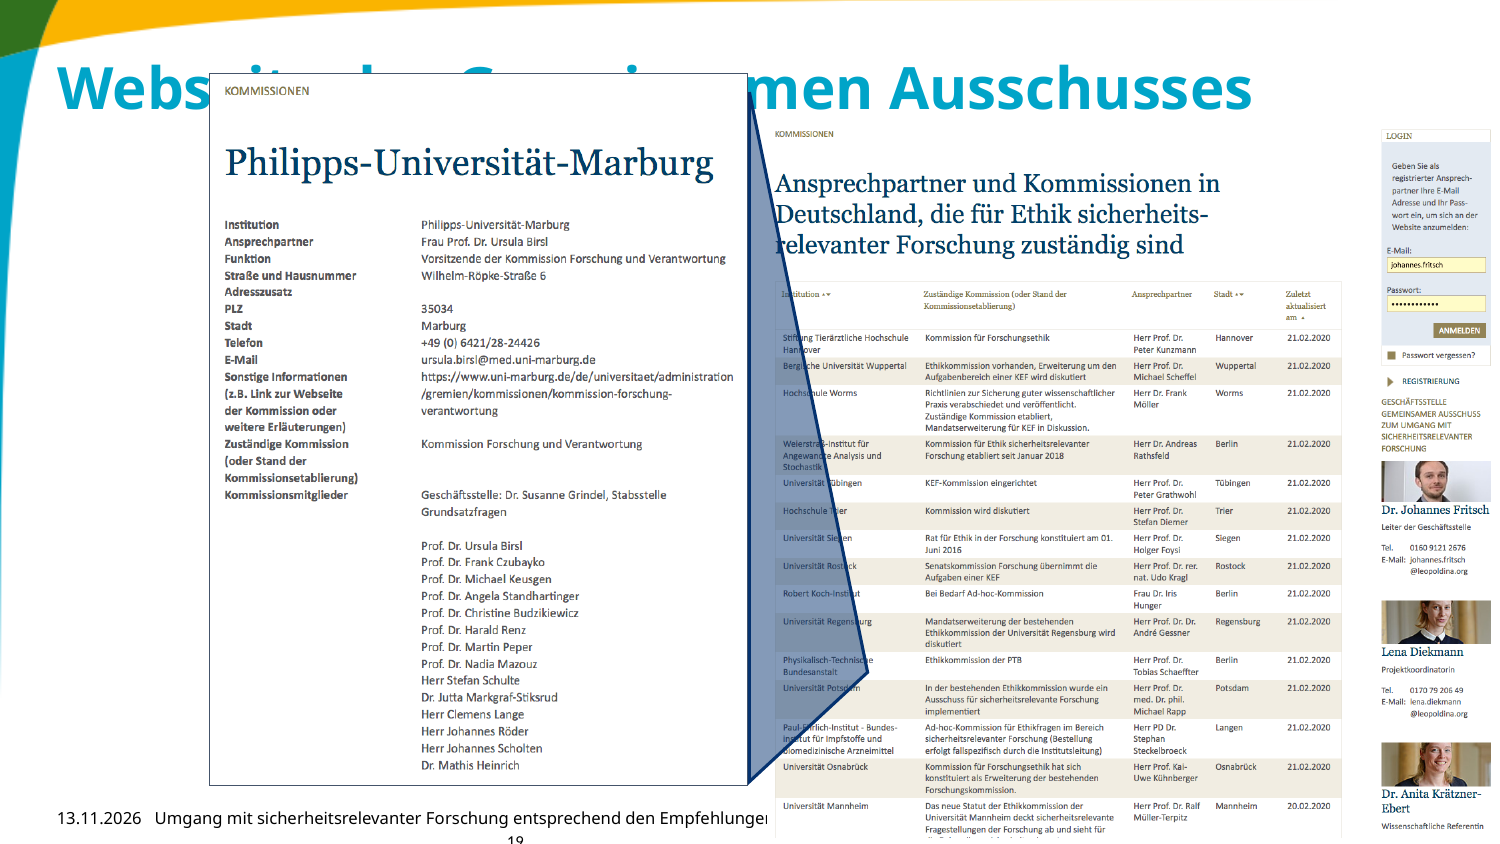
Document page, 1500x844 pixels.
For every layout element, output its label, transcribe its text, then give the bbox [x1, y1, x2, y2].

text_box Webseite des Gemeinsamen Ausschusses [42, 13, 1425, 162]
picture [767, 126, 1494, 838]
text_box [209, 73, 868, 786]
